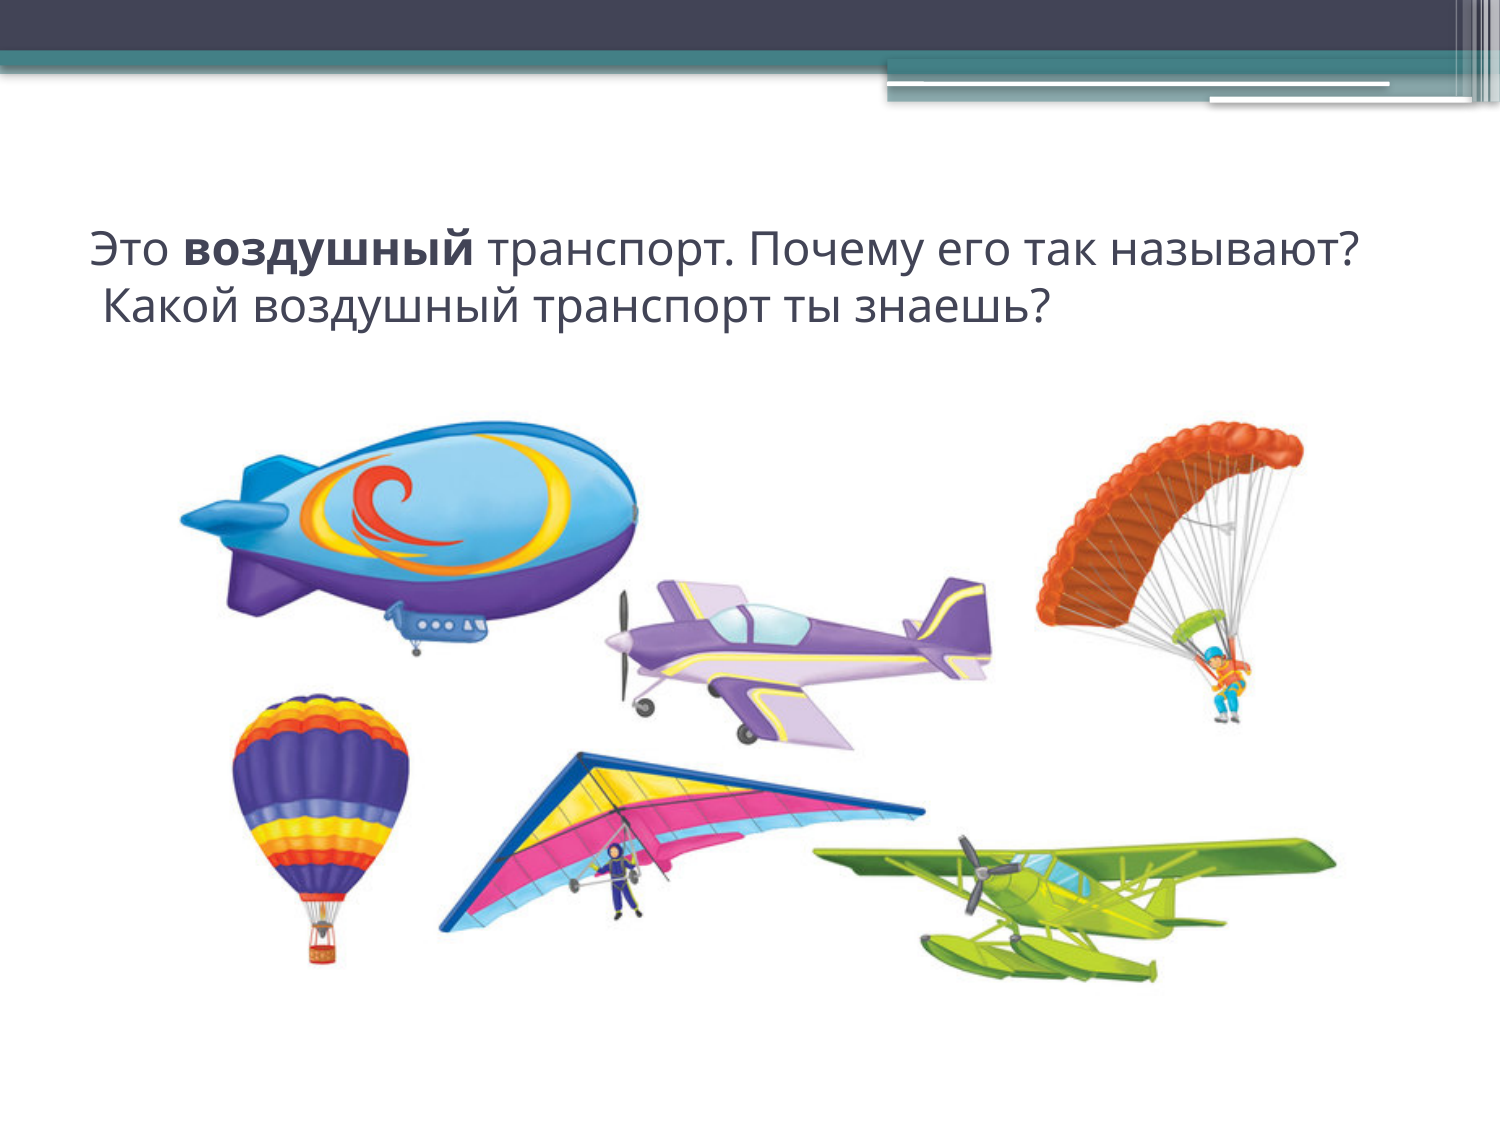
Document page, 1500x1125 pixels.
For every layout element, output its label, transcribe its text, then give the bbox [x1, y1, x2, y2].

picture [152, 398, 1370, 1022]
title Это воздушный транспорт. Почему его так называют? Какой воздушный транспорт ты знаешь? [75, 187, 1425, 363]
